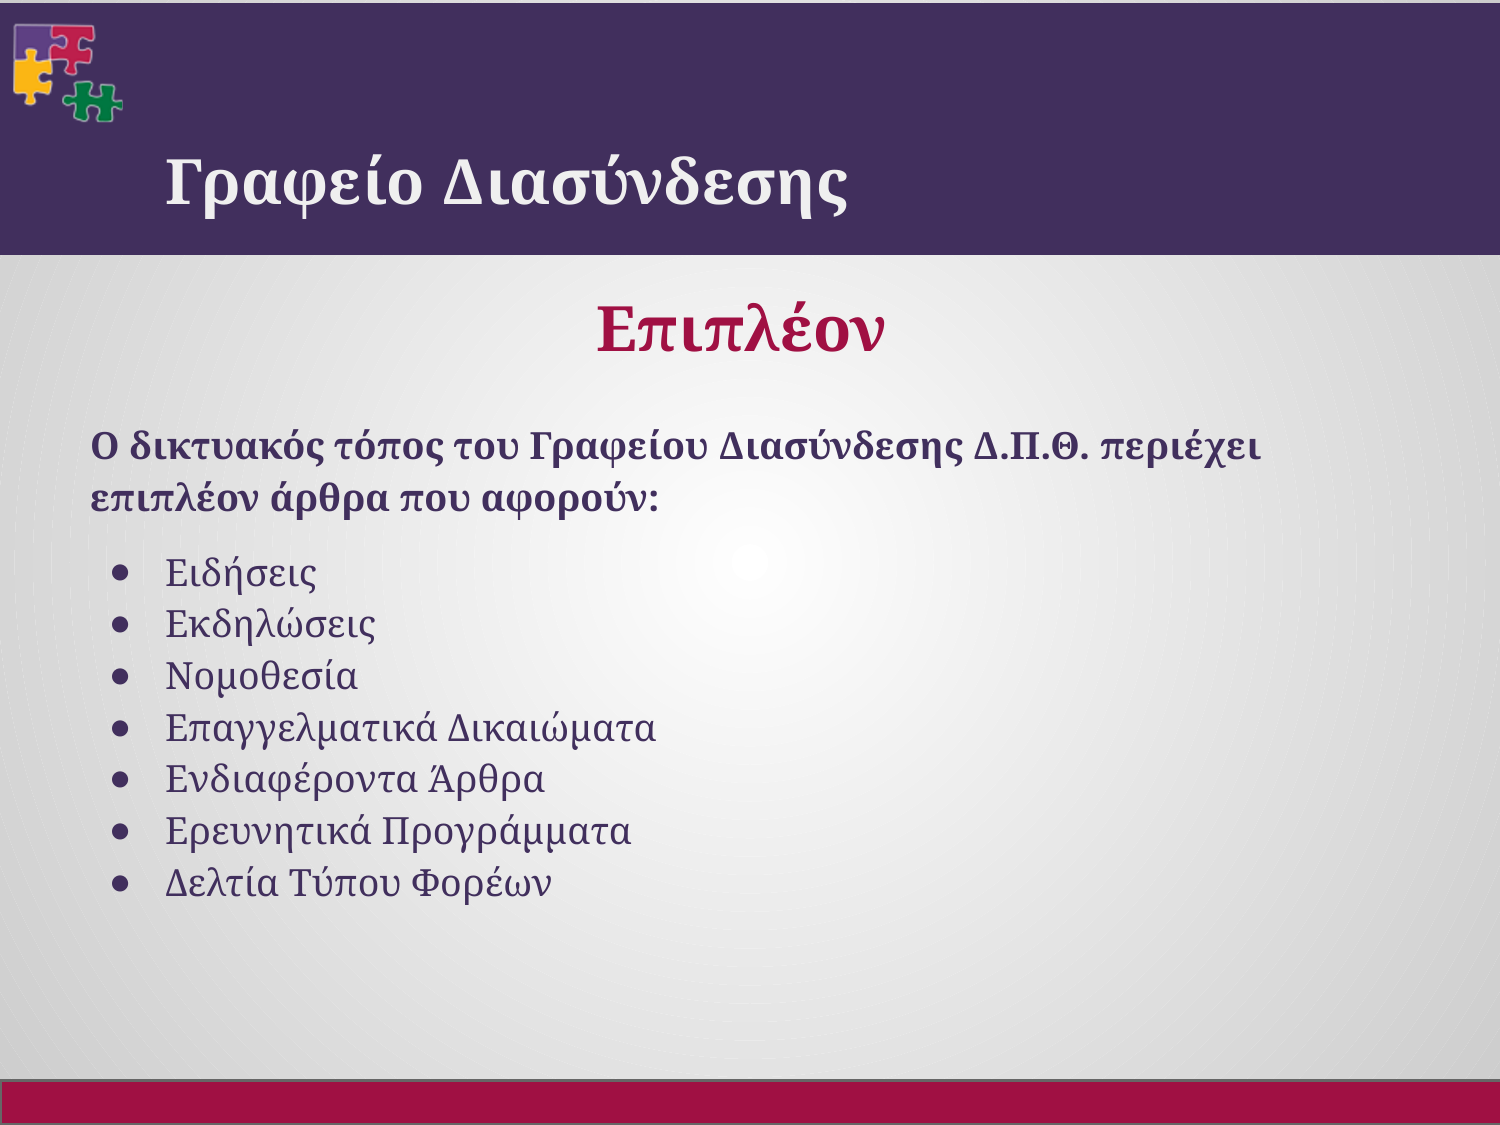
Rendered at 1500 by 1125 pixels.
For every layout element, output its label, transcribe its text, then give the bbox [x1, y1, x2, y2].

picture [12, 21, 129, 138]
text_box [0, 1080, 1500, 1125]
title Γραφείο Διασύνδεσης [150, 45, 1426, 233]
text_box [0, 4, 1500, 254]
list Επιπλέον Ο δικτυακός τόπος του Γραφείου Διασύνδεσης Δ.Π.Θ. περιέχει επιπλέον άρθρα που αφορούν: Ειδήσεις Εκδηλώσεις Νομοθεσία Επαγγελματικά Δικαιώματα Ενδιαφέροντα Άρθρα Ερευνητικά Προγράμματα Δελτία Τύπου Φορέων [75, 262, 1425, 1078]
